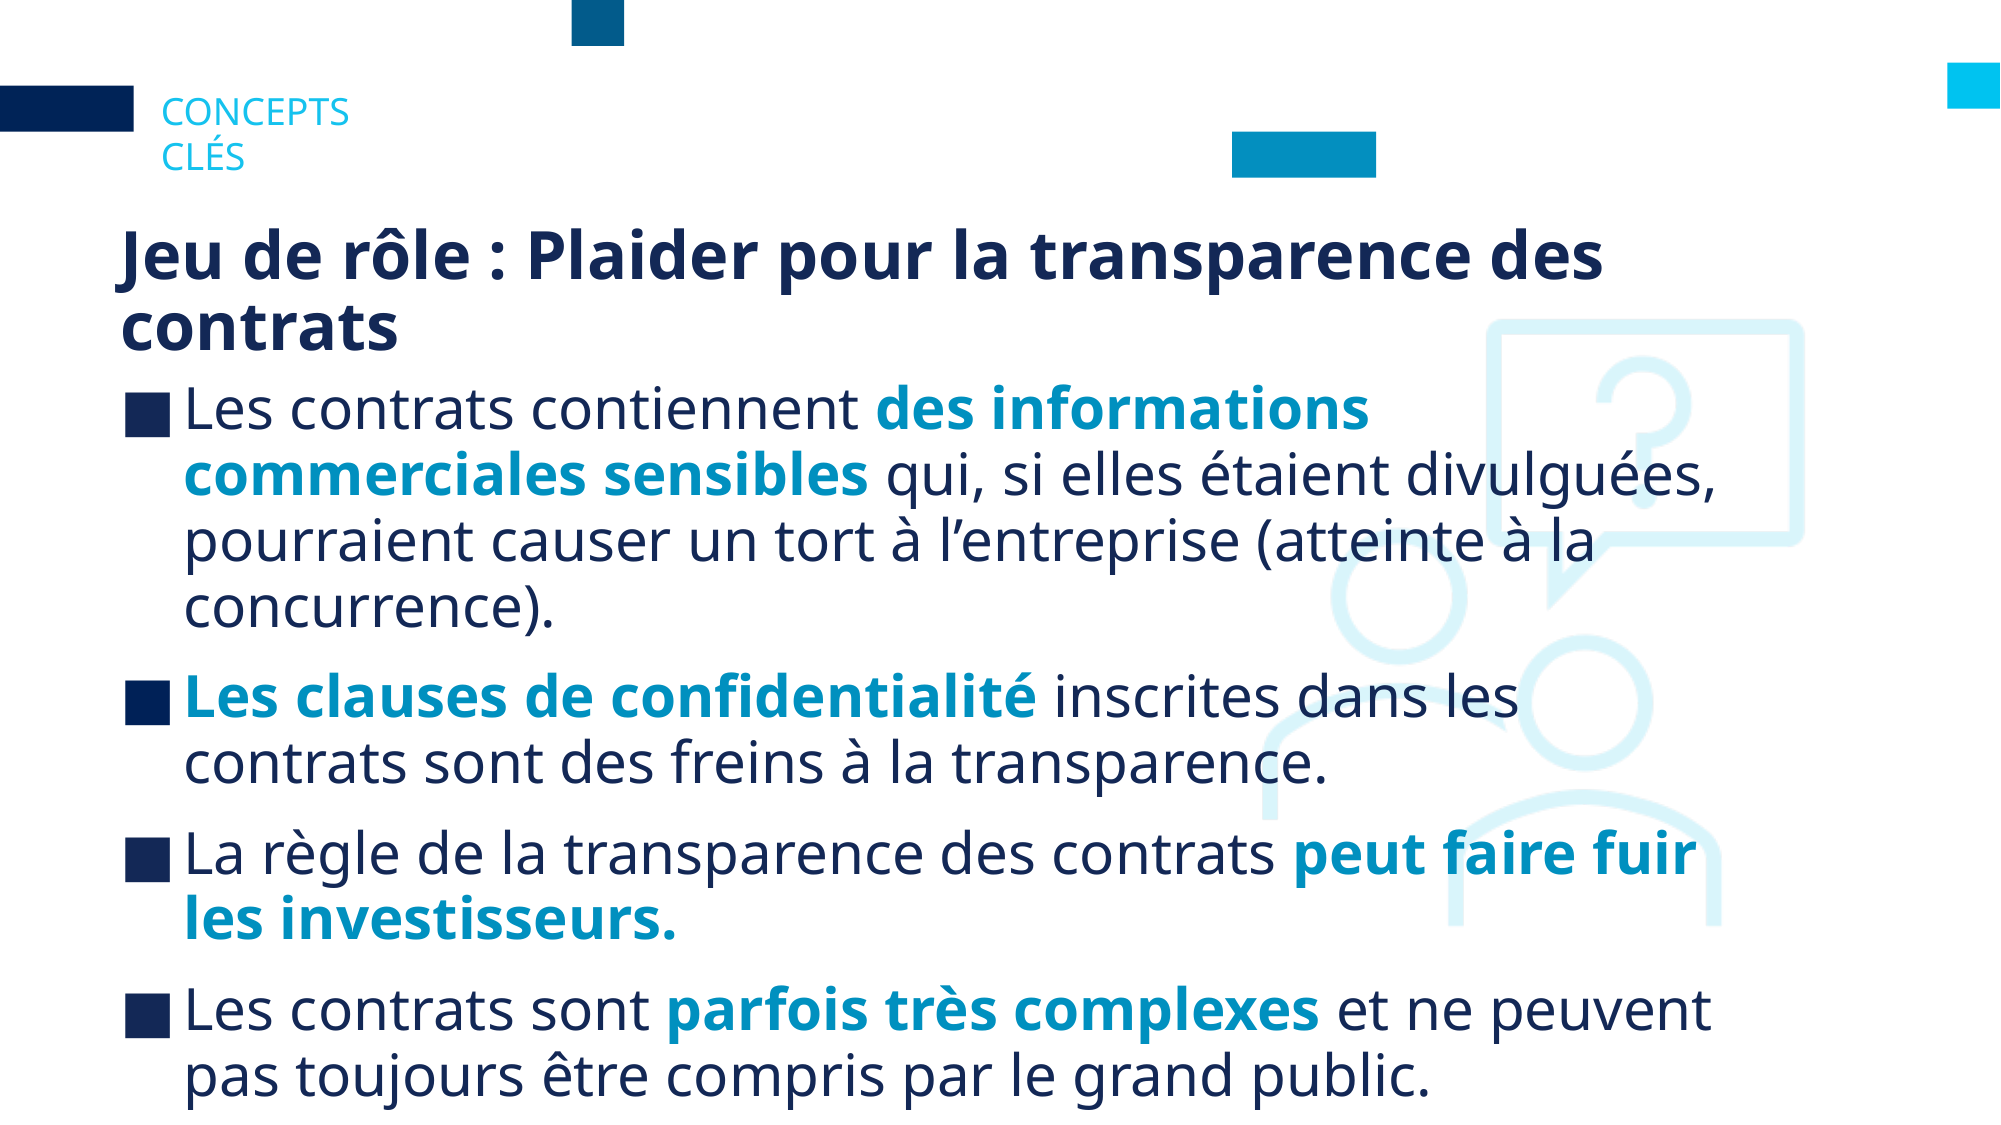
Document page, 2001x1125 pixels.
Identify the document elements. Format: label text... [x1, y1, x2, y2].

list Les contrats contiennent des informations commerciales sensibles qui, si elles étaient divulguées, pourraient causer un tort à l’entreprise (atteinte à la concurrence). Les clauses de confidentialité inscrites dans les contrats sont des freins à la transparence. La règle de la transparence des contrats peut faire fuir les investisseurs. Les contrats sont parfois très complexes et ne peuvent pas toujours être compris par le grand public. [105, 369, 1768, 1043]
title Jeu de rôle : Plaider pour la transparence des contrats [105, 215, 1895, 326]
picture [1172, 259, 1900, 987]
text_box CONCEPTS CLÉS [131, 80, 447, 186]
